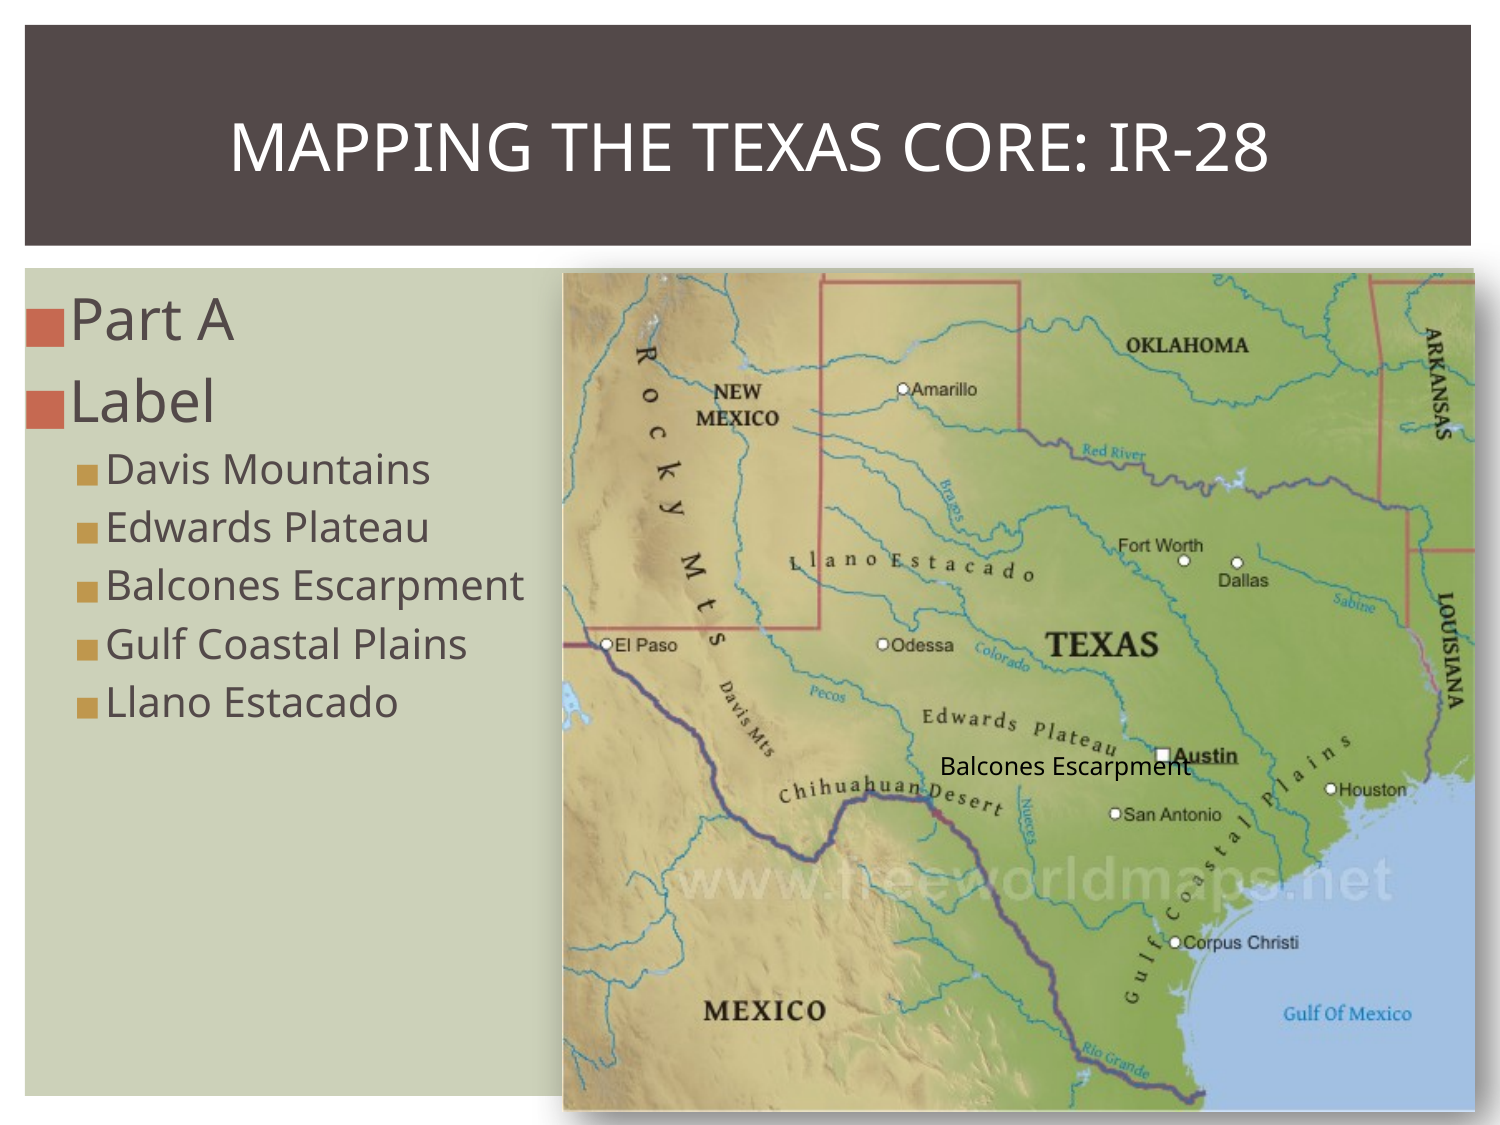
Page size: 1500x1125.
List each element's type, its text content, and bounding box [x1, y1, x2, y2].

list Part A Label Davis Mountains Edwards Plateau Balcones Escarpment Gulf Coastal Plains Llano Estacado [0, 275, 555, 998]
title MAPPING THE TEXAS CORE: IR-28 [62, 58, 1438, 232]
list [562, 273, 1476, 1112]
